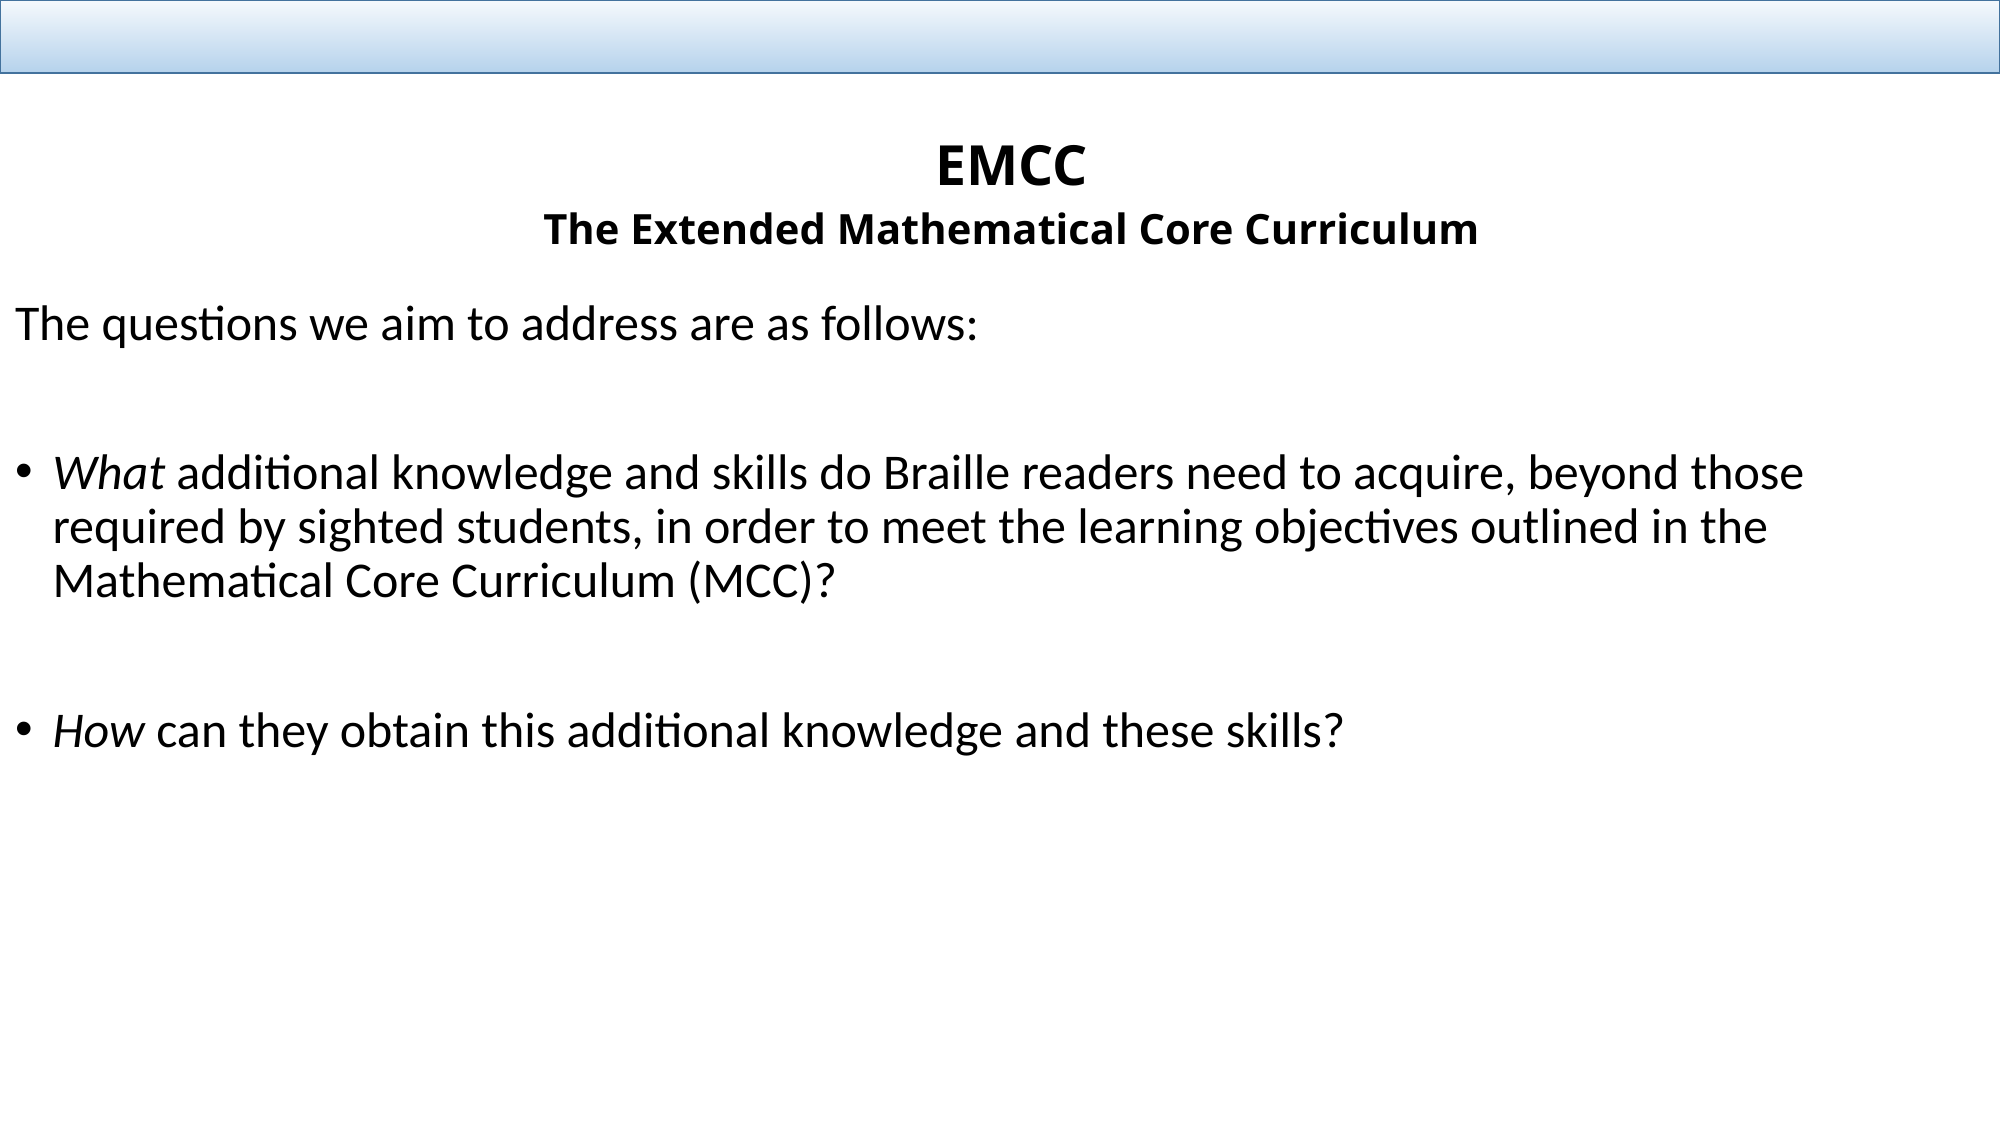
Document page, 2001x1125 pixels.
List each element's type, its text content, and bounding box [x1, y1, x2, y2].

list The questions we aim to address are as follows: What additional knowledge and skills do Braille readers need to acquire, beyond those required by sighted students, in order to meet the learning objectives outlined in the Mathematical Core Curriculum (MCC)? How can they obtain this additional knowledge and these skills? [0, 289, 2000, 1014]
text_box [0, 0, 2000, 74]
title EMCC The Extended Mathematical Core Curriculum [156, 128, 1882, 289]
